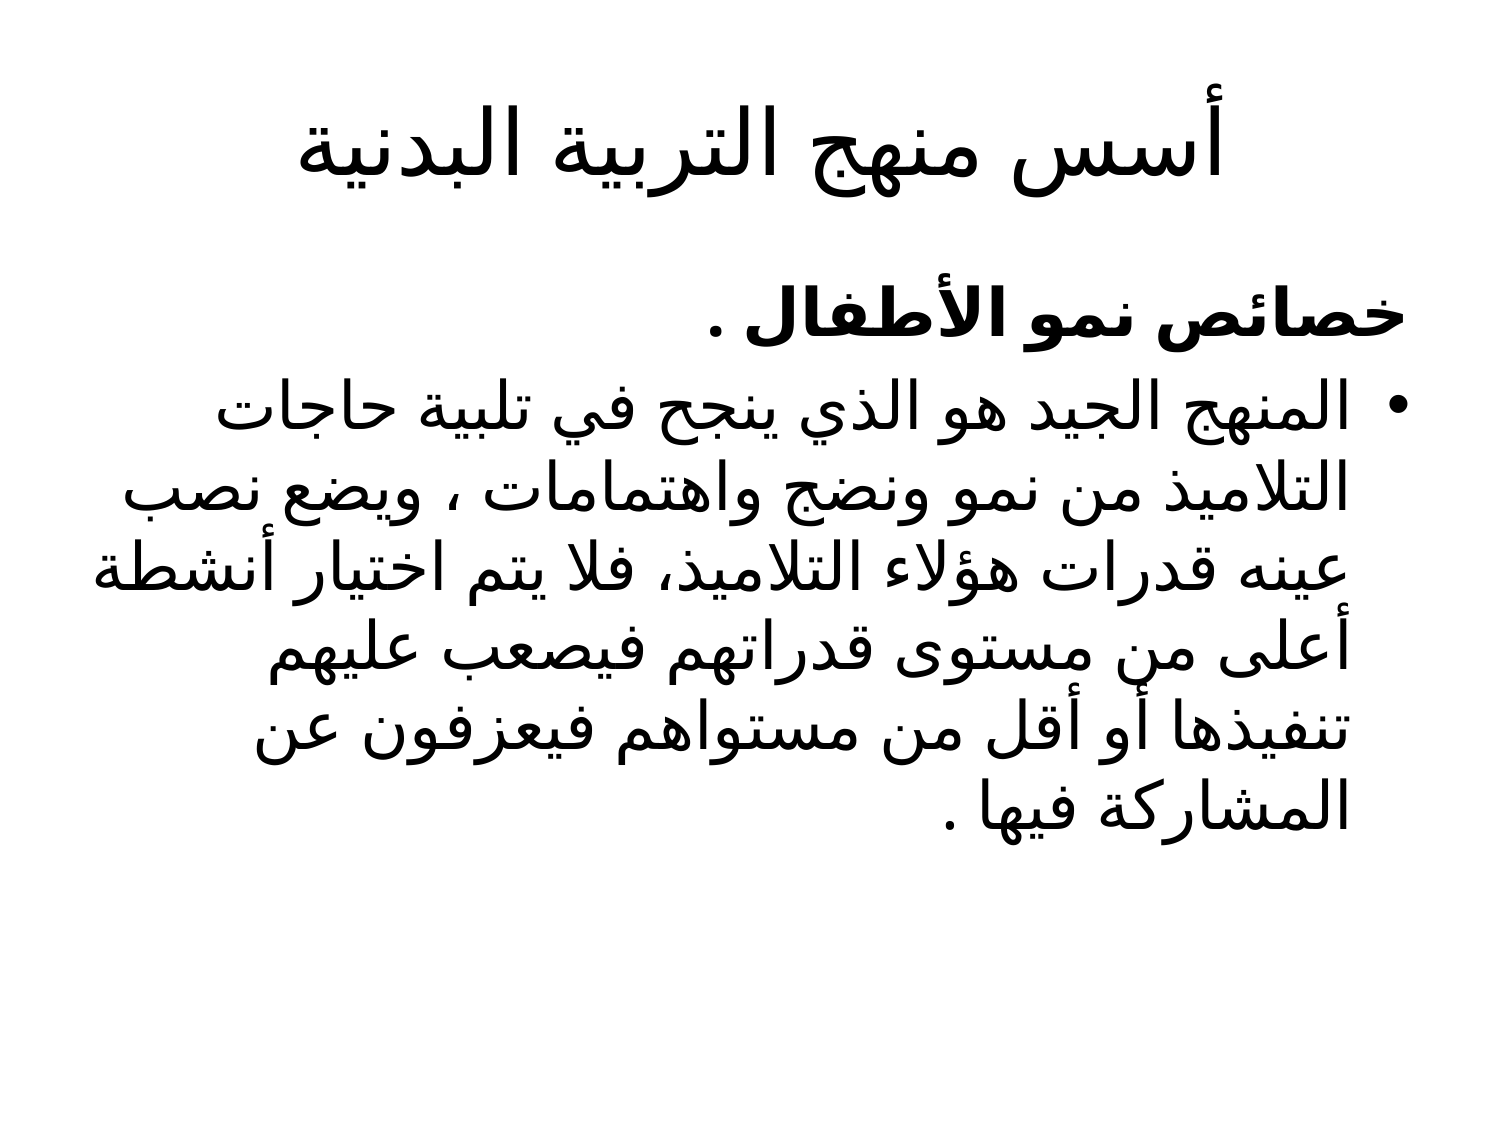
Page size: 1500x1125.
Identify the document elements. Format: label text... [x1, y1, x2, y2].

list خصائص نمو الأطفال . المنهج الجيد هو الذي ينجح في تلبية حاجات التلاميذ من نمو ونضج واهتمامات ، ويضع نصب عينه قدرات هؤلاء التلاميذ، فلا يتم اختيار أنشطة أعلى من مستوى قدراتهم فيصعب عليهم تنفيذها أو أقل من مستواهم فيعزفون عن المشاركة فيها . [75, 262, 1425, 1005]
title أسس منهج التربية البدنية [75, 45, 1425, 233]
